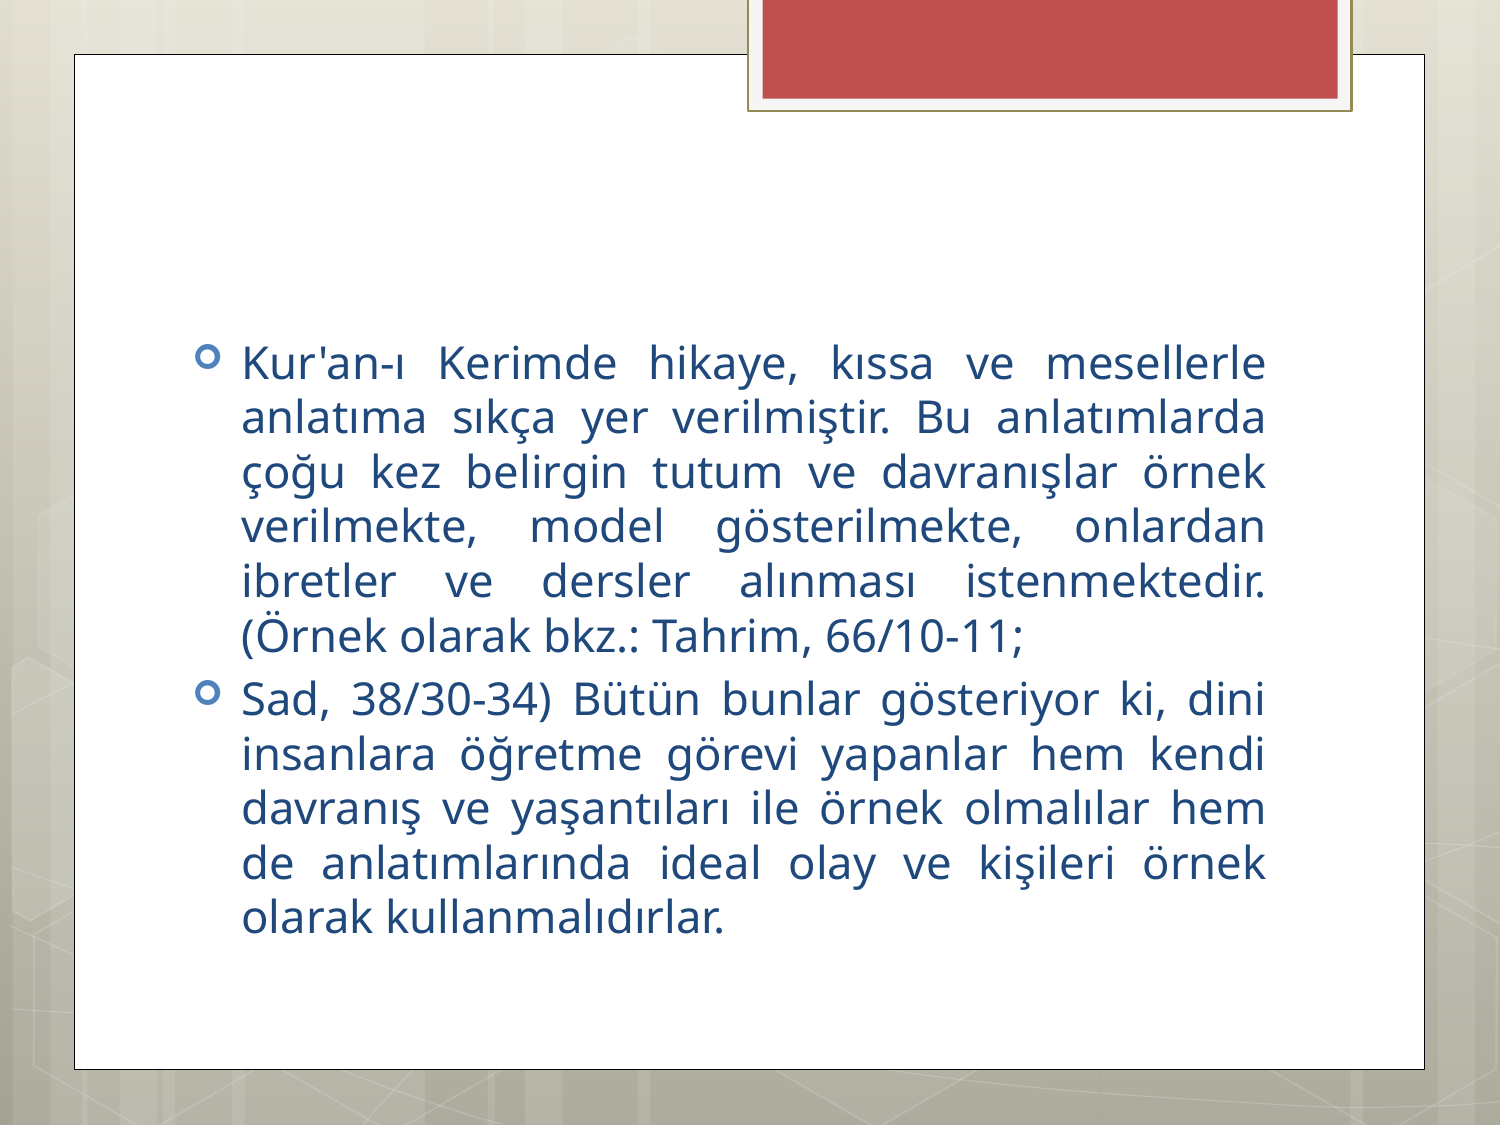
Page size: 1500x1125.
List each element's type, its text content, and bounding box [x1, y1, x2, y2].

list Kur'an-ı Kerimde hikaye, kıssa ve mesellerle anlatıma sıkça yer verilmiştir. Bu anlatımlarda çoğu kez belirgin tutum ve davranışlar örnek verilmekte, model gösterilmekte, onlardan ibretler ve dersler alınması istenmektedir. (Örnek olarak bkz.: Tahrim, 66/10-11; Sad, 38/30-34) Bütün bunlar gösteriyor ki, dini insanlara öğretme görevi yapanlar hem kendi davranış ve yaşantıları ile örnek olmalılar hem de anlatımlarında ideal olay ve kişileri örnek olarak kullanmalıdırlar. [171, 326, 1283, 957]
